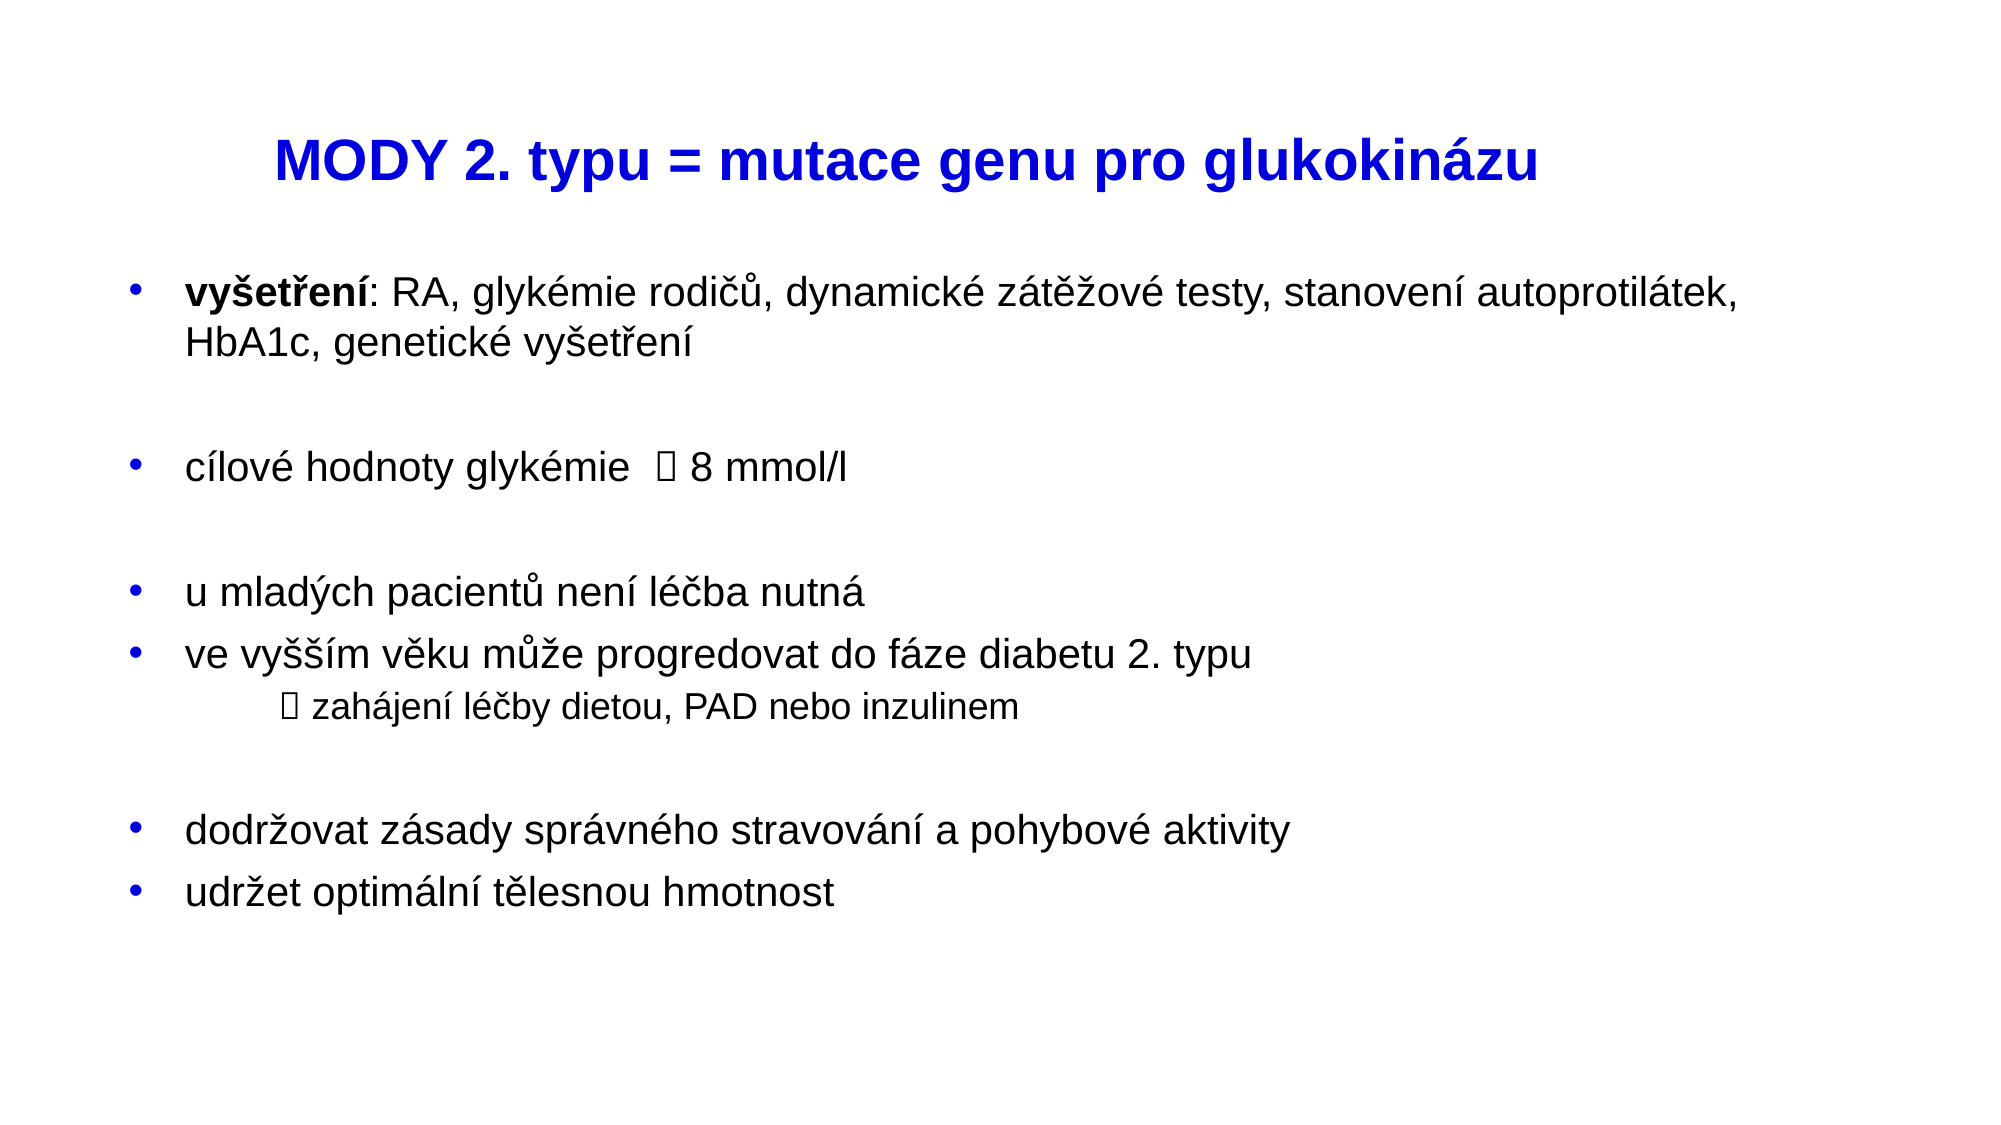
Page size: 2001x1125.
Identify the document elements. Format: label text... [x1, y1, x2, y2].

list vyšetření: RA, glykémie rodičů, dynamické zátěžové testy, stanovení autoprotilátek, HbA1c, genetické vyšetření cílové hodnoty glykémie  8 mmol/l u mladých pacientů není léčba nutná ve vyšším věku může progredovat do fáze diabetu 2. typu  zahájení léčby dietou, PAD nebo inzulinem dodržovat zásady správného stravování a pohybové aktivity udržet optimální tělesnou hmotnost [128, 264, 1748, 1008]
title MODY 2. typu = mutace genu pro glukokinázu [274, 108, 1660, 215]
